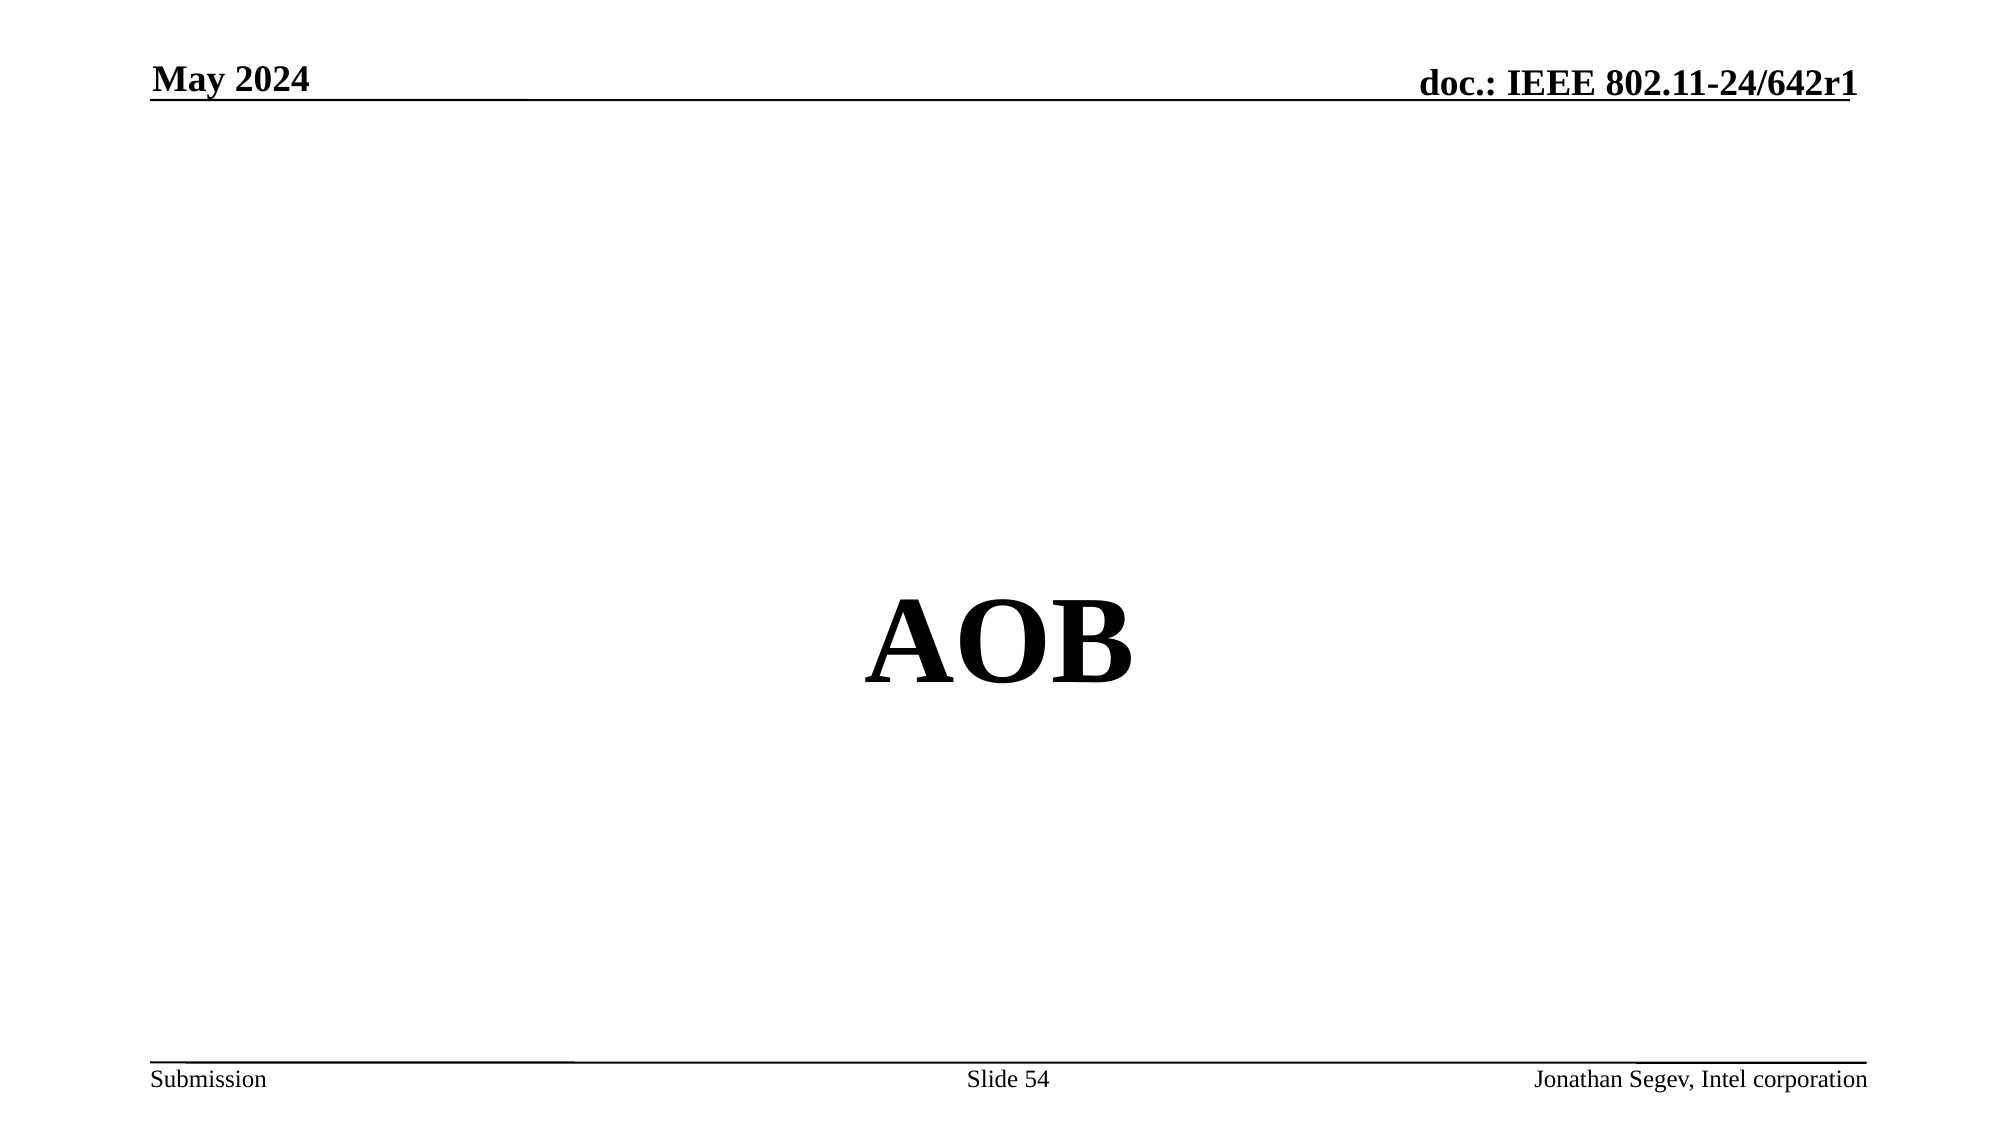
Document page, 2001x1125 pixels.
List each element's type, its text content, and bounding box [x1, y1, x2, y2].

list AOB [149, 324, 1850, 1000]
footer Jonathan Segev, Intel corporation [1171, 1061, 1869, 1093]
slide_number Slide 54 [950, 1061, 1067, 1123]
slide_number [152, 54, 563, 100]
